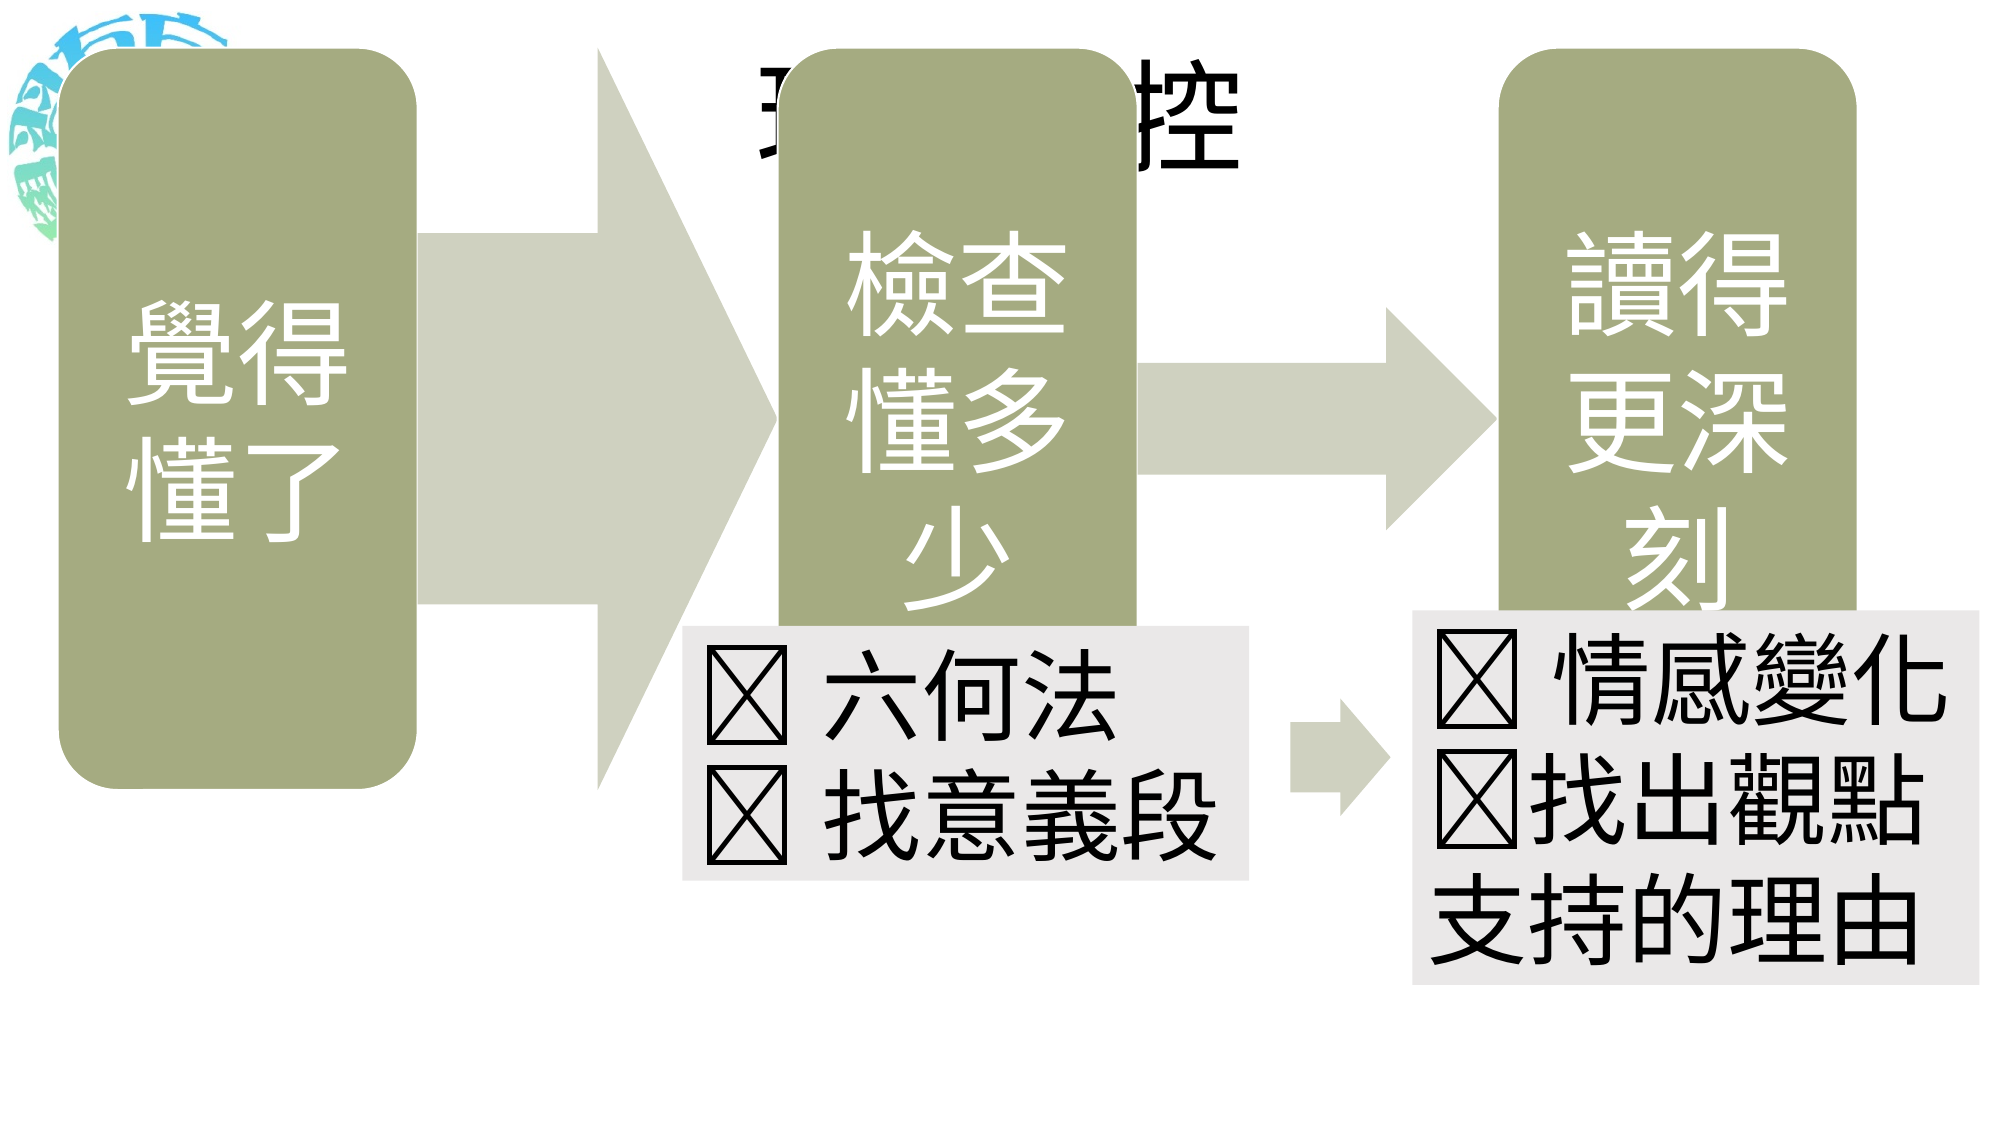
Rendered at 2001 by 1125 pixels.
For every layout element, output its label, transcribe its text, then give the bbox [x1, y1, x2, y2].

text_box 情感變化找出觀點 支持的理由 [1412, 610, 1980, 985]
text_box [1290, 698, 1391, 816]
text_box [57, 47, 1858, 791]
text_box 六何法 找意義段 [682, 791, 1250, 881]
picture [7, 11, 303, 248]
title 理解監控 [137, 14, 1863, 232]
